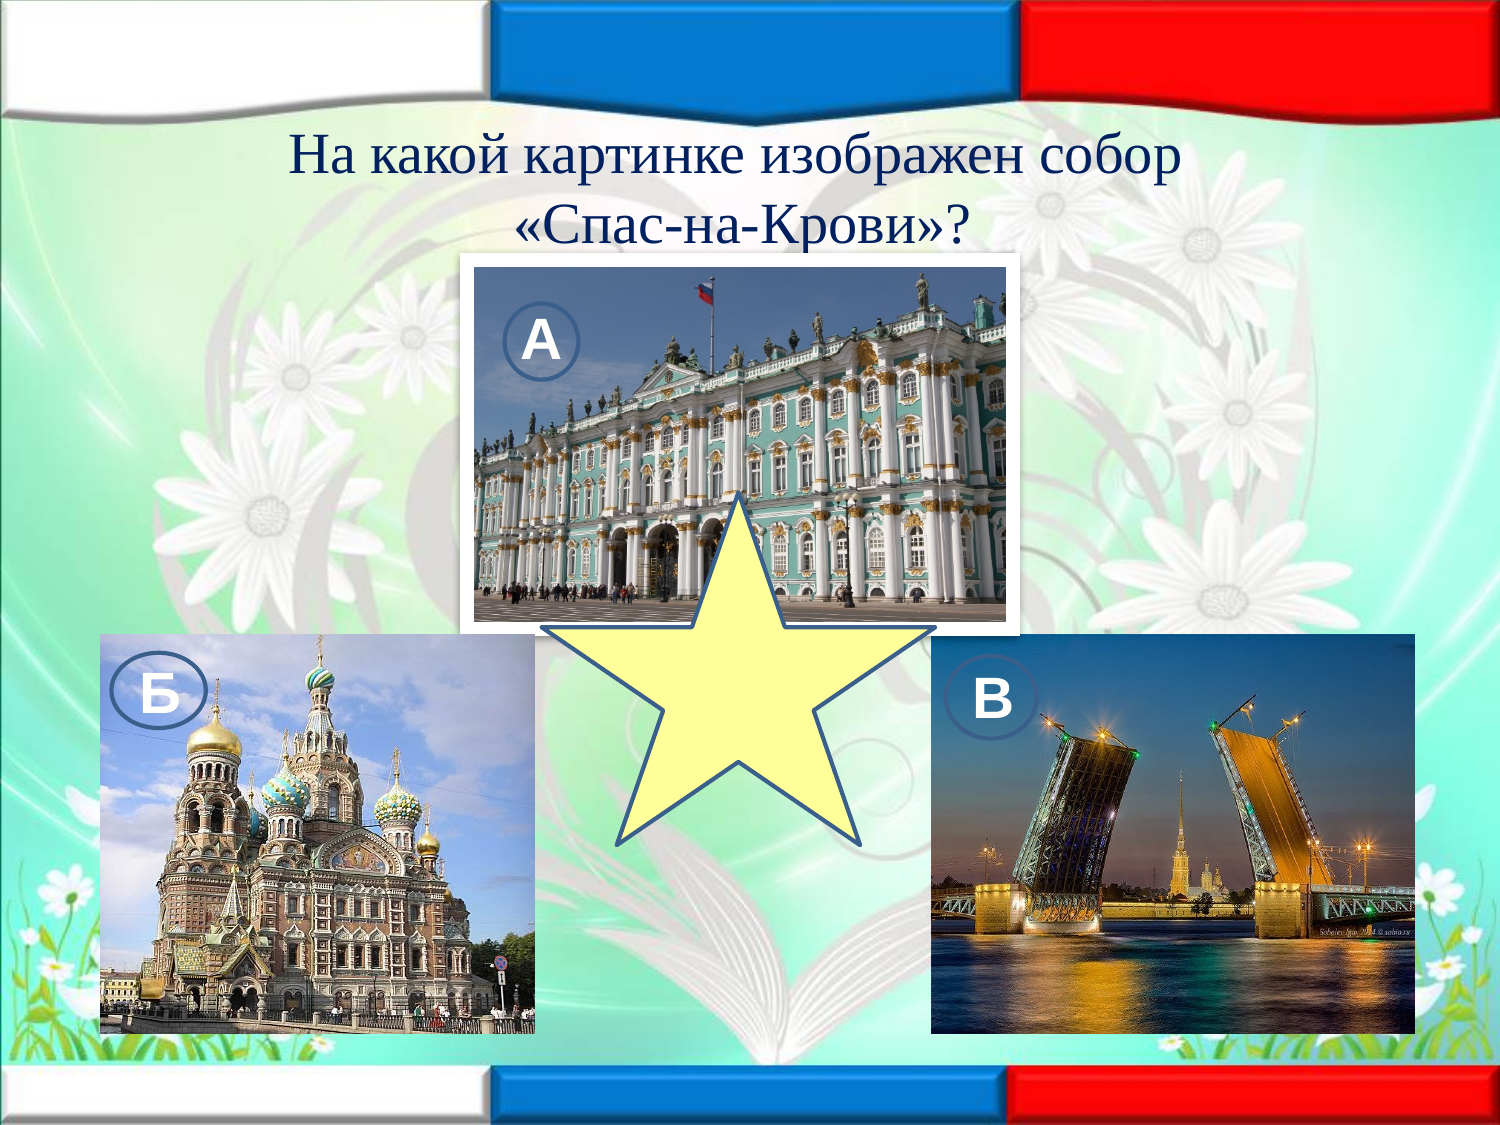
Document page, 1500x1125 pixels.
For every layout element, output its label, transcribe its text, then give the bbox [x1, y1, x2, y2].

picture [0, 0, 1500, 1125]
title На какой картинке изображен собор «Спас-на-Крови»? [70, 117, 1415, 254]
text_box [541, 630, 935, 847]
